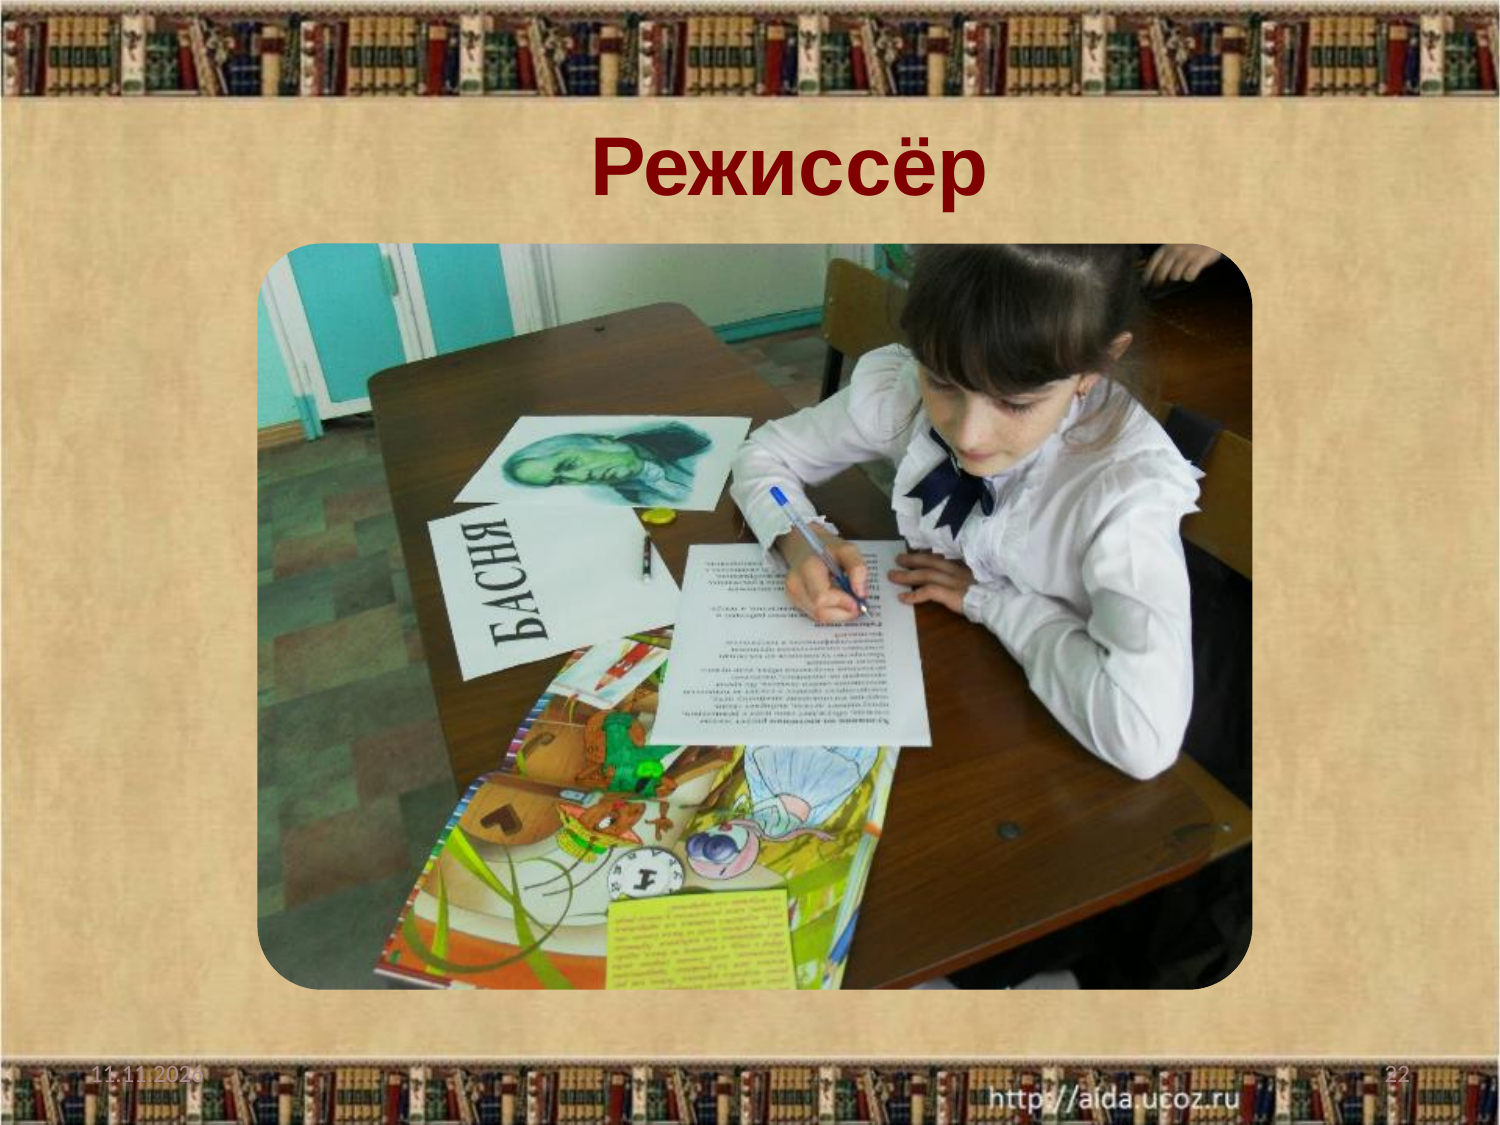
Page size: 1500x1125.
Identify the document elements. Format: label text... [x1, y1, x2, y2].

text_box Режиссёр [575, 104, 1004, 220]
slide_number 22 [1074, 1042, 1425, 1103]
picture [0, 0, 1500, 1125]
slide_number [75, 1042, 425, 1103]
